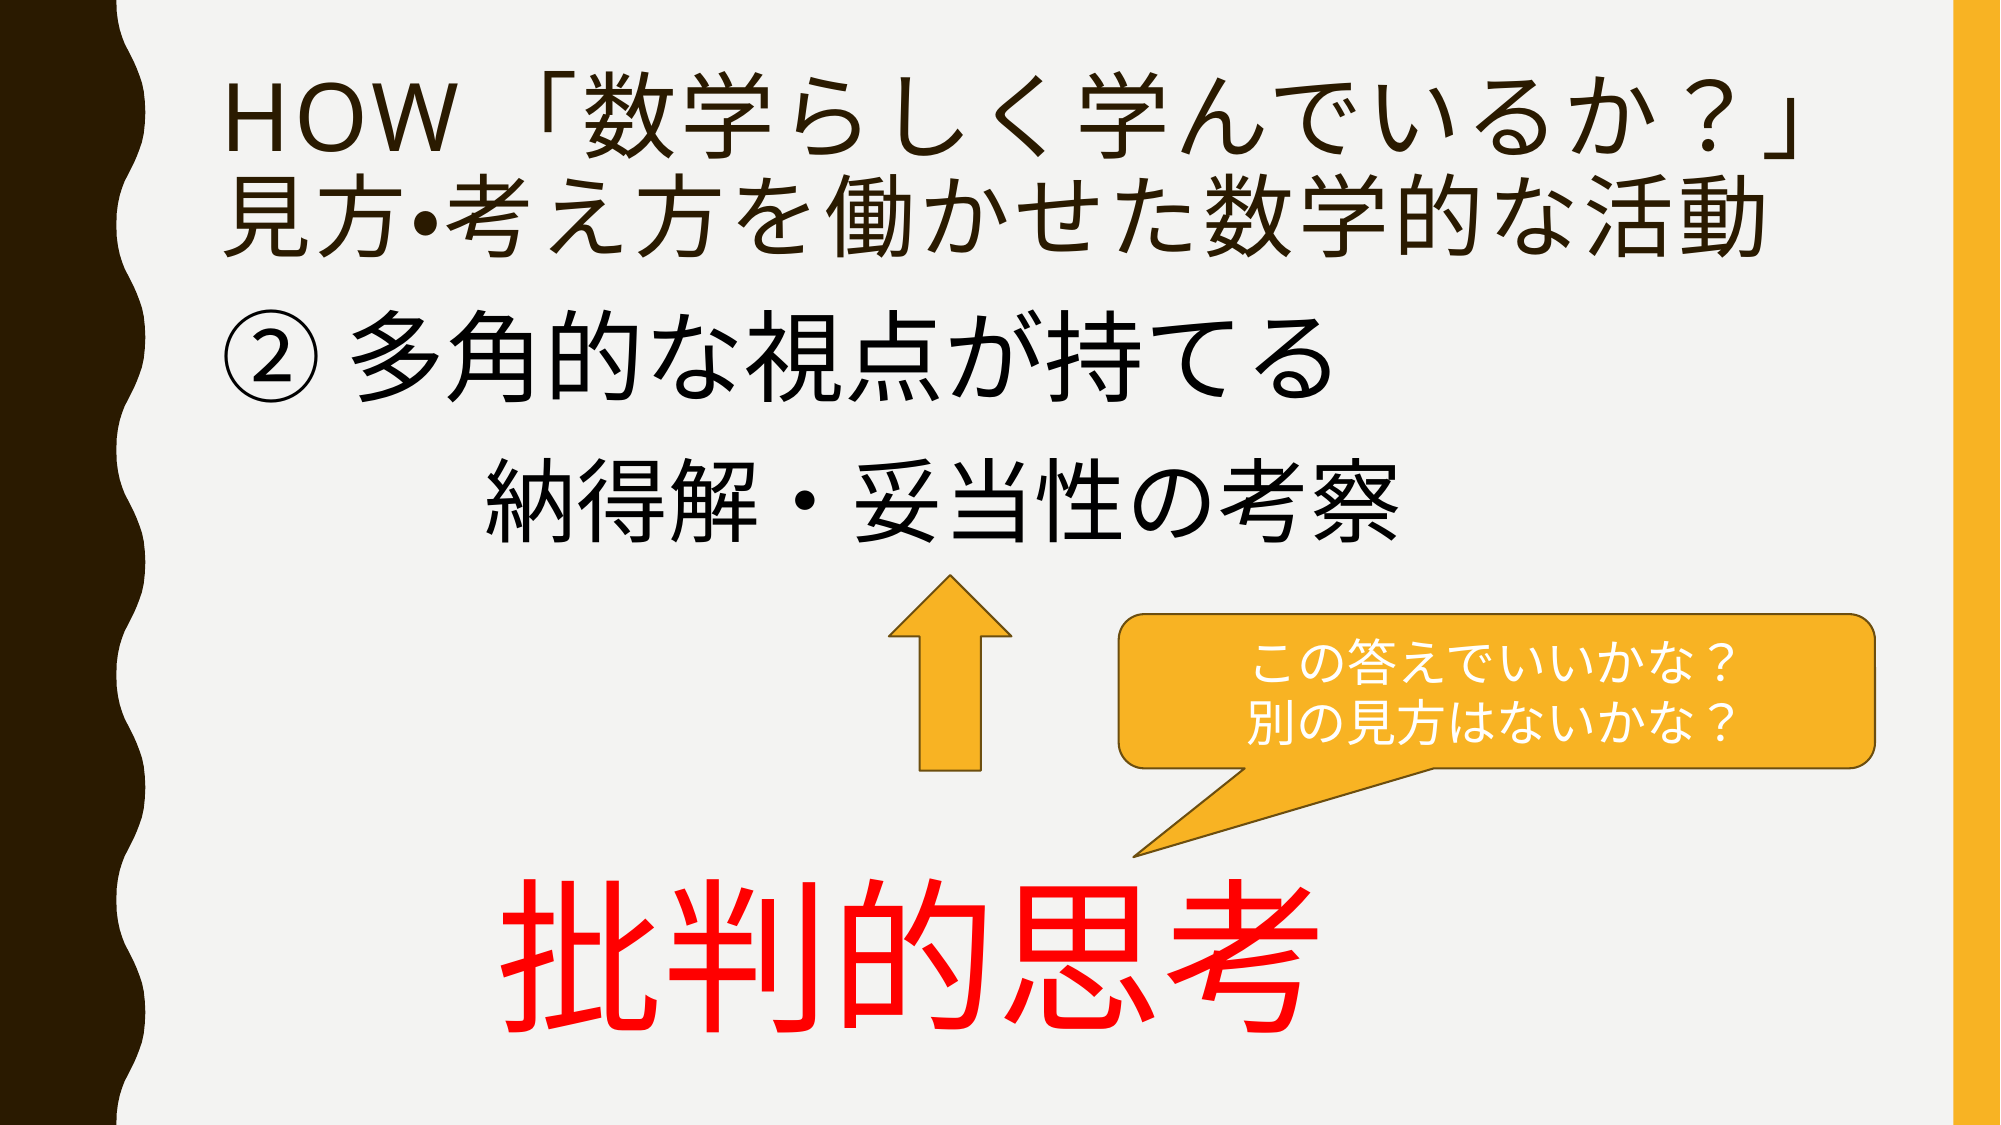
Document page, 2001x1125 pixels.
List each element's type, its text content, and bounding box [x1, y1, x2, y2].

text_box 納得解・妥当性の考察 [469, 436, 2000, 561]
text_box ②多角的な視点が持てる [206, 287, 1875, 423]
text_box この答えでいいかな？ 別の見方はないかな？ [1117, 613, 1877, 859]
title HOW「数学らしく学んでいるか？」見方・考え方を働かせた数学的な活動 [205, 62, 1875, 308]
text_box 批判的思考 [482, 845, 1854, 1060]
text_box [887, 574, 1013, 772]
